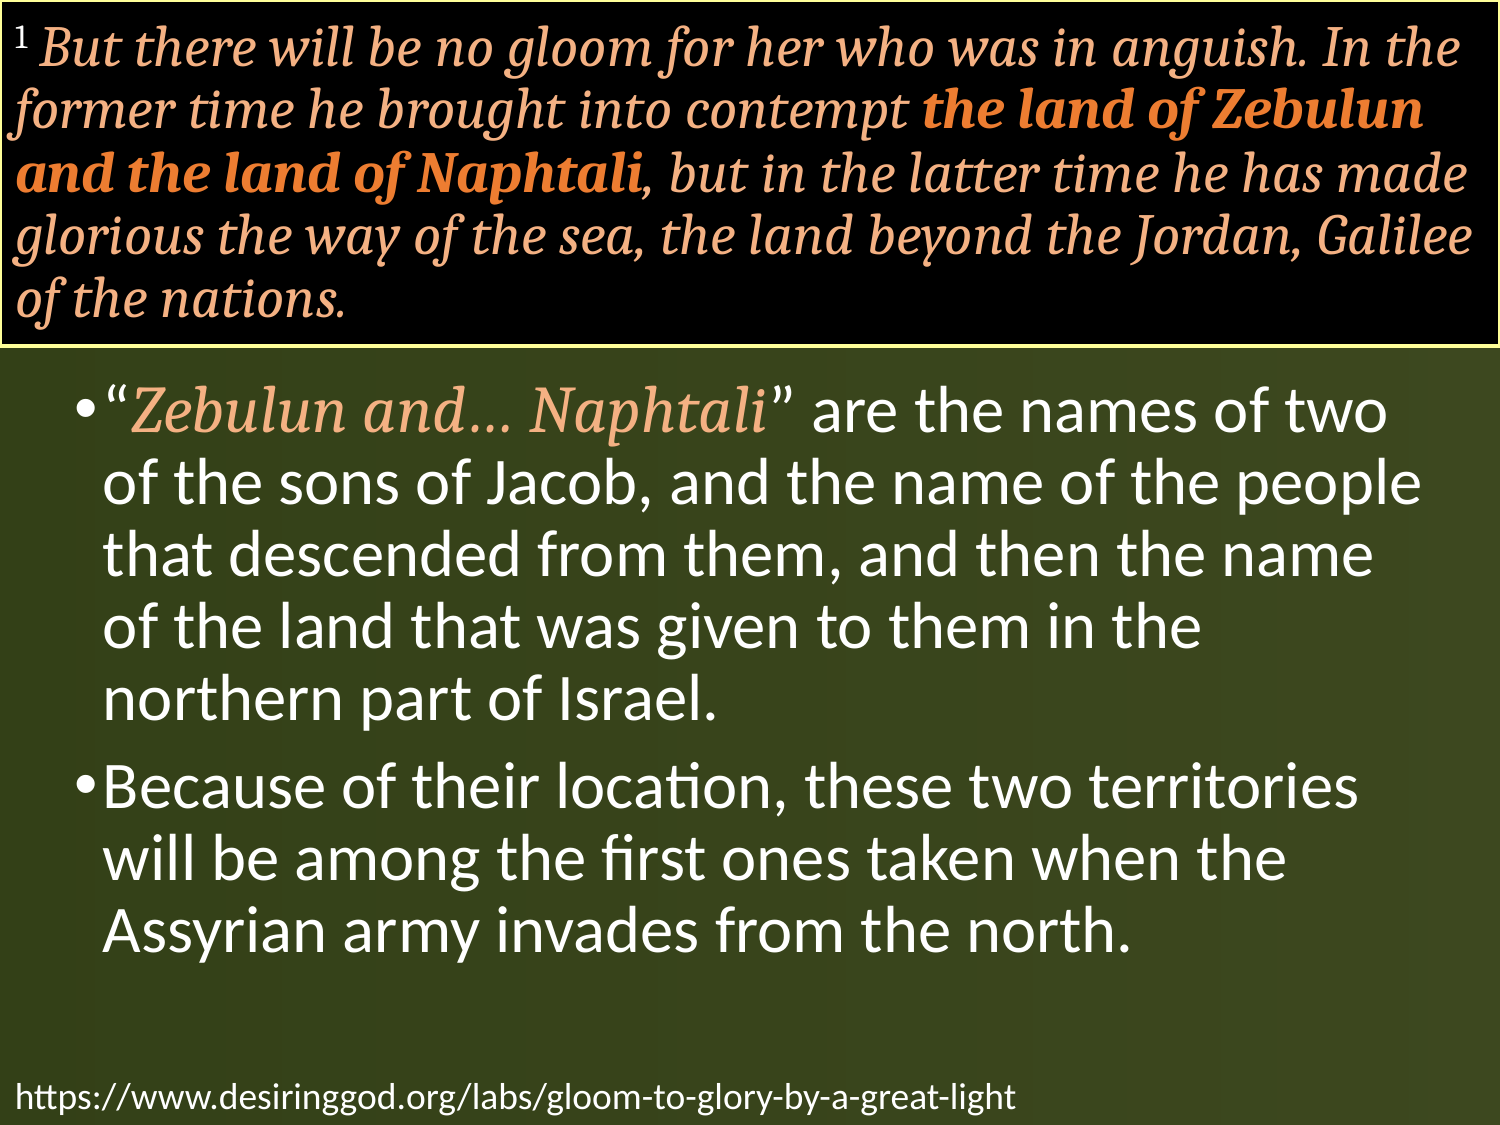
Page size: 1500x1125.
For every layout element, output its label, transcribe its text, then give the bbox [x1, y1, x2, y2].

title 1 But there will be no gloom for her who was in anguish. In the former time he brought into contempt the land of Zebulun and the land of Naphtali, but in the latter time he has made glorious the way of the sea, the land beyond the Jordan, Galilee of the nations. [0, 0, 1500, 347]
list “Zebulun and… Naphtali” are the names of two of the sons of Jacob, and the name of the people that descended from them, and then the name of the land that was given to them in the northern part of Israel. Because of their location, these two territories will be among the first ones taken when the Assyrian army invades from the north. [59, 367, 1446, 1055]
text_box https://www.desiringgod.org/labs/gloom-to-glory-by-a-great-light [0, 1064, 1500, 1125]
